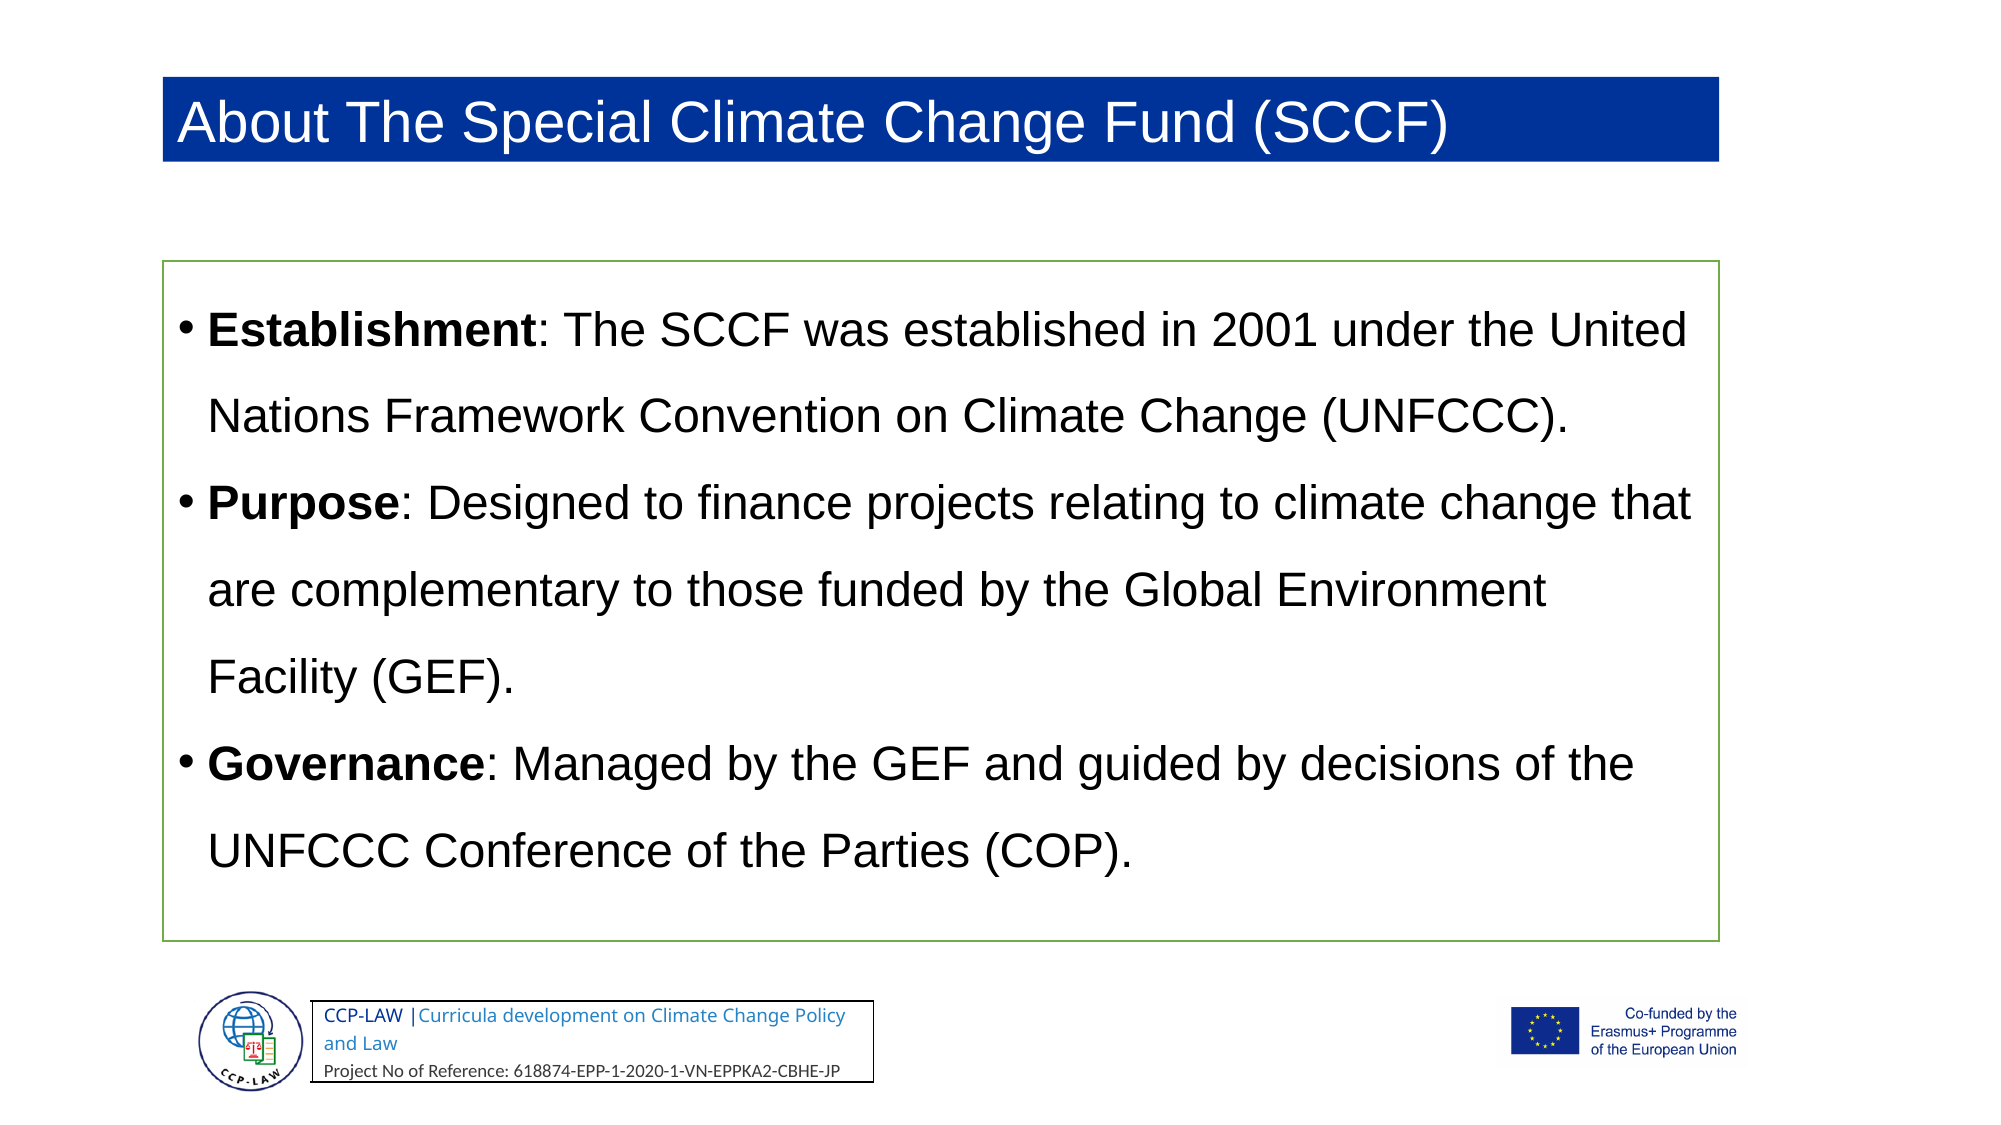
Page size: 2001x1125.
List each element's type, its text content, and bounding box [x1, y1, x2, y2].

text_box About The Special Climate Change Fund (SCCF) [162, 76, 1720, 162]
text_box Establishment: The SCCF was established in 2001 under the United Nations Framework Convention on Climate Change (UNFCCC). Purpose: Designed to finance projects relating to climate change that are complementary to those funded by the Global Environment Facility (GEF). Governance: Managed by the GEF and guided by decisions of the UNFCCC Conference of the Parties (COP). [162, 261, 1720, 942]
picture [1497, 997, 1748, 1068]
picture [195, 984, 310, 1095]
